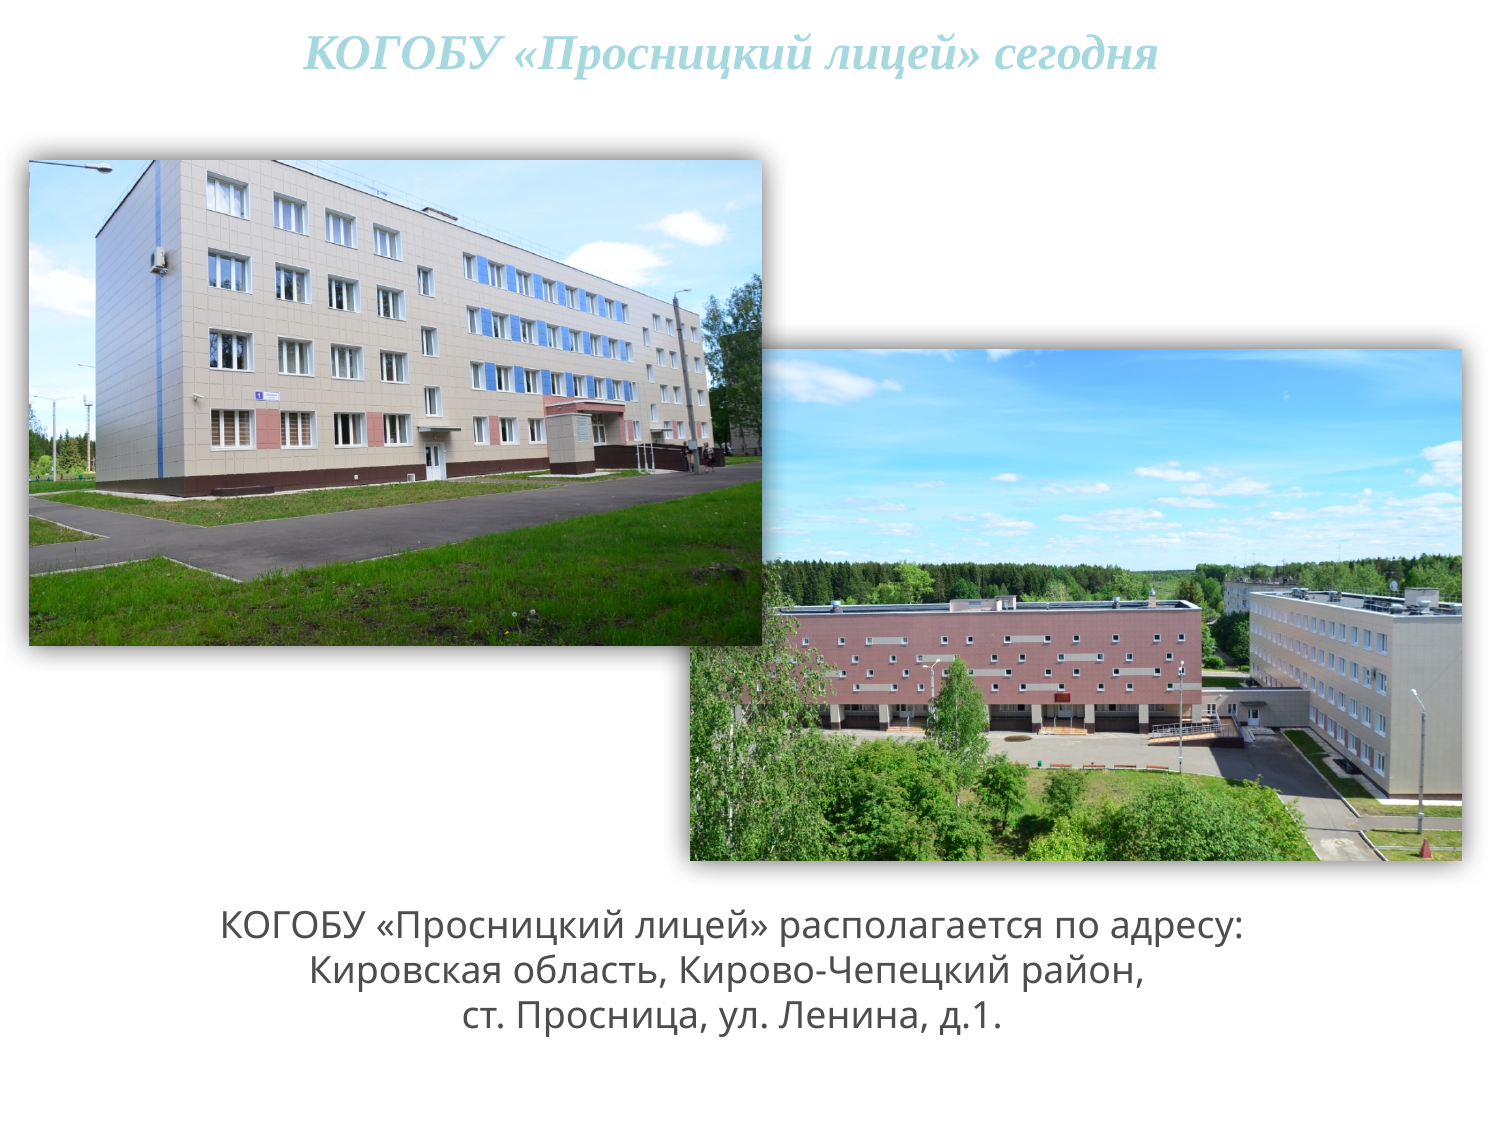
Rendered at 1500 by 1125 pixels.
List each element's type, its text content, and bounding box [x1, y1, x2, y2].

picture [29, 160, 1462, 861]
text_box КОГОБУ «Просницкий лицей» располагается по адресу: Кировская область, Кирово-Чепецкий район, ст. Просница, ул. Ленина, д.1. [112, 893, 1353, 1125]
title КОГОБУ «Просницкий лицей» сегодня [0, 11, 1500, 161]
